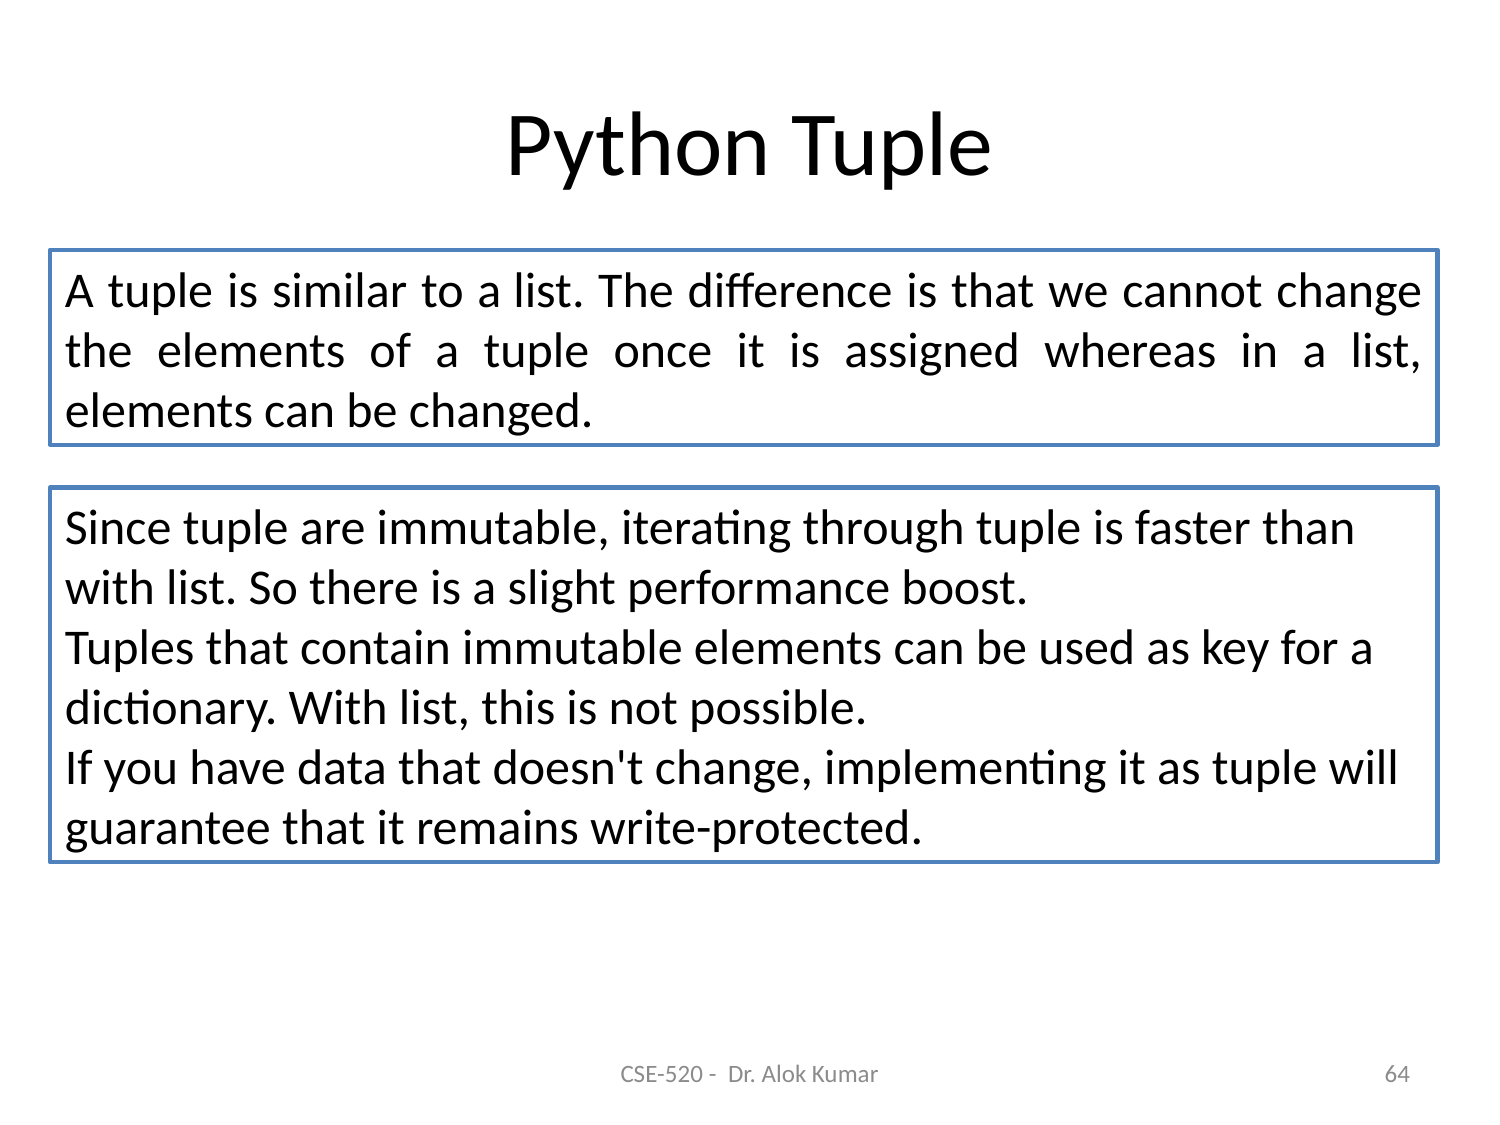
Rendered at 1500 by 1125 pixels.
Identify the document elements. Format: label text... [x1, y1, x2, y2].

text_box Since tuple are immutable, iterating through tuple is faster than with list. So there is a slight performance boost. Tuples that contain immutable elements can be used as key for a dictionary. With list, this is not possible. If you have data that doesn't change, implementing it as tuple will guarantee that it remains write-protected. [48, 485, 1440, 864]
text_box A tuple is similar to a list. The difference is that we cannot change the elements of a tuple once it is assigned whereas in a list, elements can be changed. [48, 248, 1440, 447]
footer CSE-520 - Dr. Alok Kumar [512, 1042, 988, 1103]
slide_number 64 [1074, 1042, 1425, 1103]
title Python Tuple [75, 45, 1425, 233]
